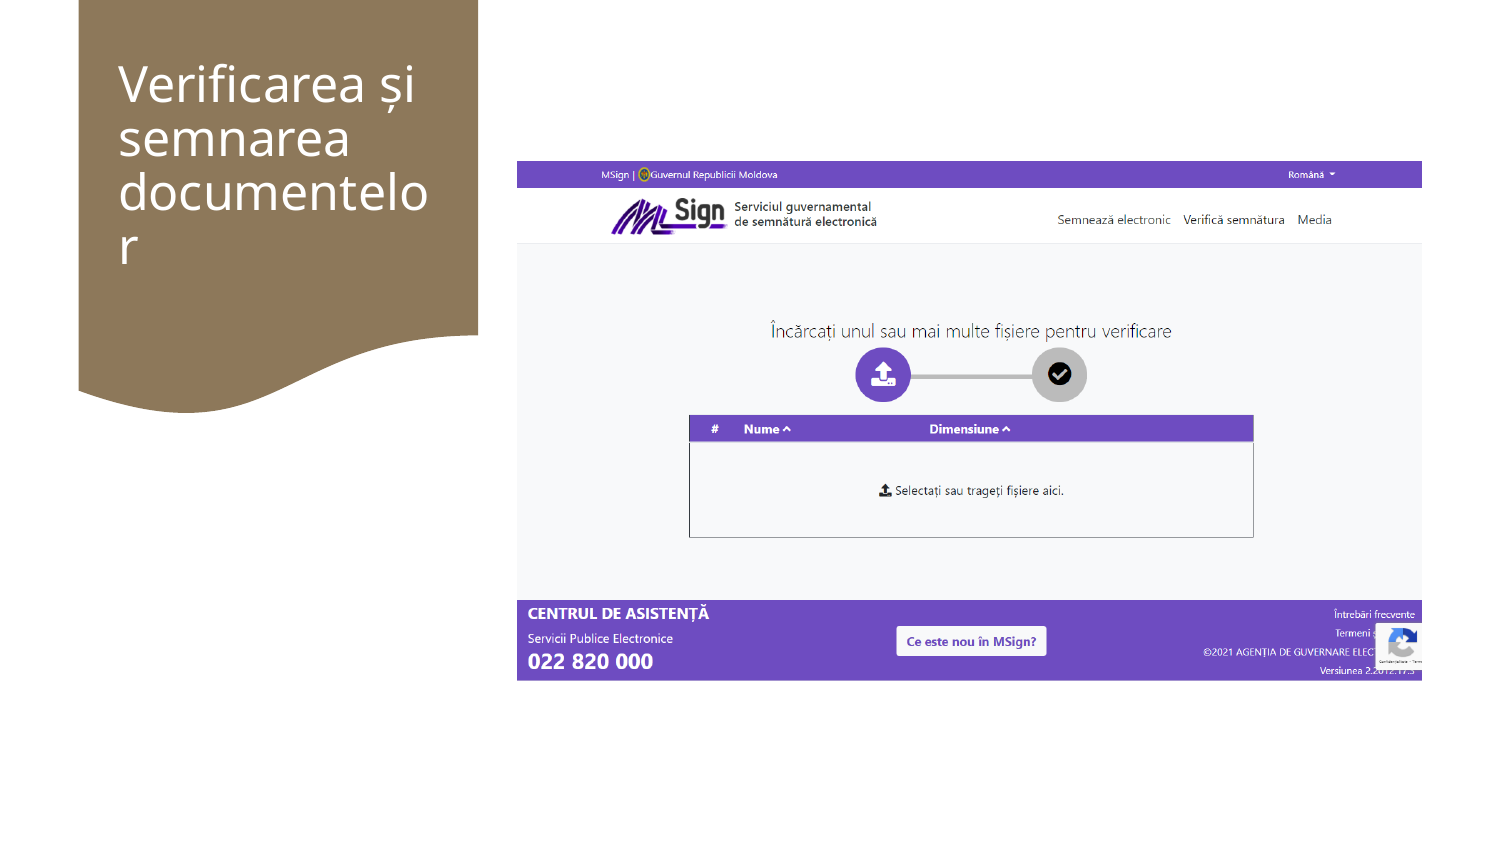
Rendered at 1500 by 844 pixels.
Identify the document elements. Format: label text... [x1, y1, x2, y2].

text_box [77, 0, 480, 414]
picture [517, 161, 1422, 682]
title Verificarea și semnarea documentelor [103, 21, 453, 313]
